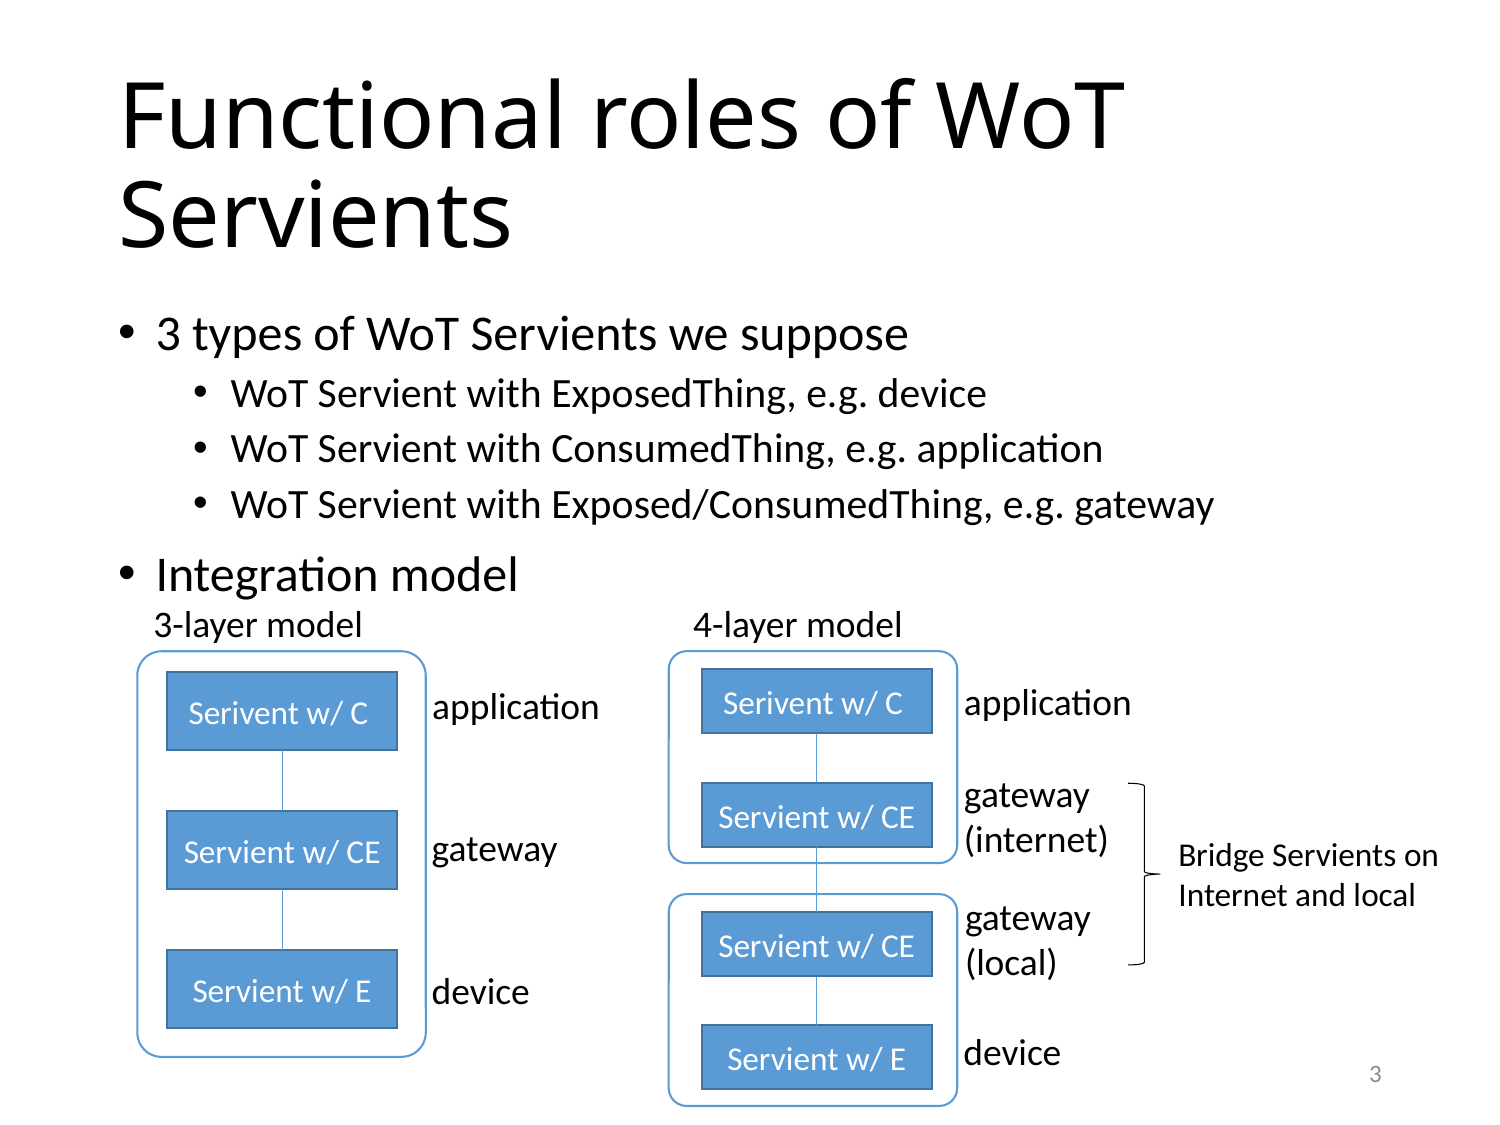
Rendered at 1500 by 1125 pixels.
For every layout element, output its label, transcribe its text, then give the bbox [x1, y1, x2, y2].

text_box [701, 669, 932, 1089]
text_box application [959, 670, 1147, 731]
text_box [667, 650, 959, 865]
title Functional roles of WoT Servients [103, 59, 1397, 278]
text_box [167, 672, 398, 1028]
text_box gateway (internet) [949, 762, 1124, 868]
text_box device [427, 959, 545, 1020]
text_box 4-layer model [678, 592, 927, 651]
text_box device [959, 1020, 1077, 1080]
text_box gateway [427, 816, 573, 877]
slide_number 3 [1059, 1042, 1397, 1103]
text_box [1128, 782, 1161, 966]
text_box application [427, 674, 616, 735]
text_box gateway (local) [950, 885, 1106, 991]
text_box [136, 650, 427, 1058]
text_box Bridge Servients on Internet and local [1163, 826, 1482, 921]
list 3 types of WoT Servients we suppose WoT Servient with ExposedThing, e.g. device WoT Servient with ConsumedThing, e.g. application WoT Servient with Exposed/ConsumedThing, e.g. gateway Integration model [103, 299, 1457, 706]
text_box [667, 893, 959, 1108]
text_box 3-layer model [138, 592, 379, 653]
